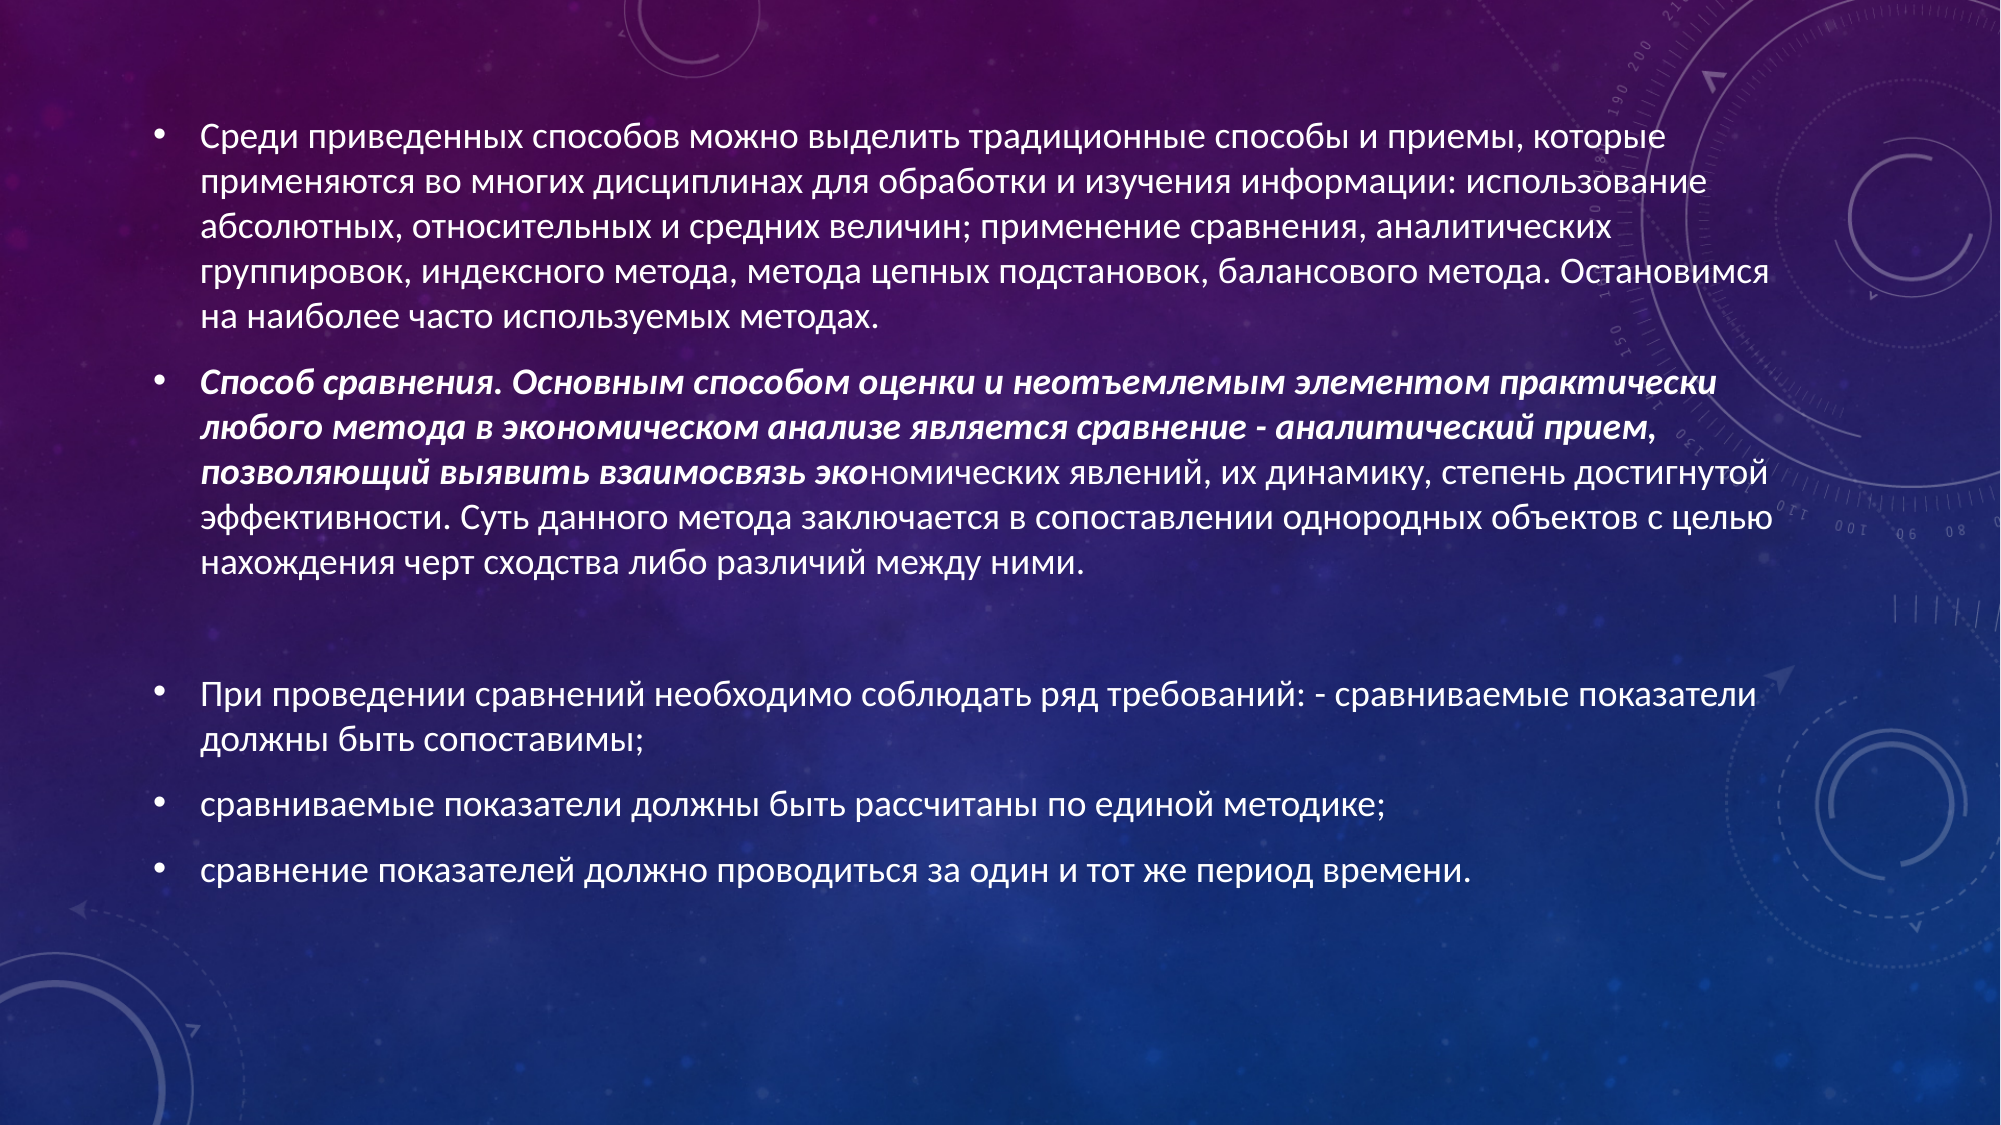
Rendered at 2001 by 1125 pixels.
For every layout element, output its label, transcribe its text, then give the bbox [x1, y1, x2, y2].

list Среди приведенных способов можно выделить традиционные способы и приемы, которые применяются во многих дисциплинах для обработки и изучения информации: использование абсолютных, относительных и средних величин; применение сравнения, аналитических группировок, индексного метода, метода цепных подстановок, балансового метода. Остановимся на наиболее часто используемых методах. Способ сравнения. Основным способом оценки и неотъемлемым элементом практически любого метода в экономическом анализе является сравнение - аналитический прием, позволяющий выявить взаимосвязь экономических явлений, их динамику, степень достигнутой эффективности. Суть данного метода заключается в сопоставлении однородных объектов с целью нахождения черт сходства либо различий между ними. При проведении сравнений необходимо соблюдать ряд требований: - сравниваемые показатели должны быть сопоставимы; сравниваемые показатели должны быть рассчитаны по единой методике; сравнение показателей должно проводиться за один и тот же период времени. [138, 116, 1801, 951]
picture [0, 0, 2001, 1125]
